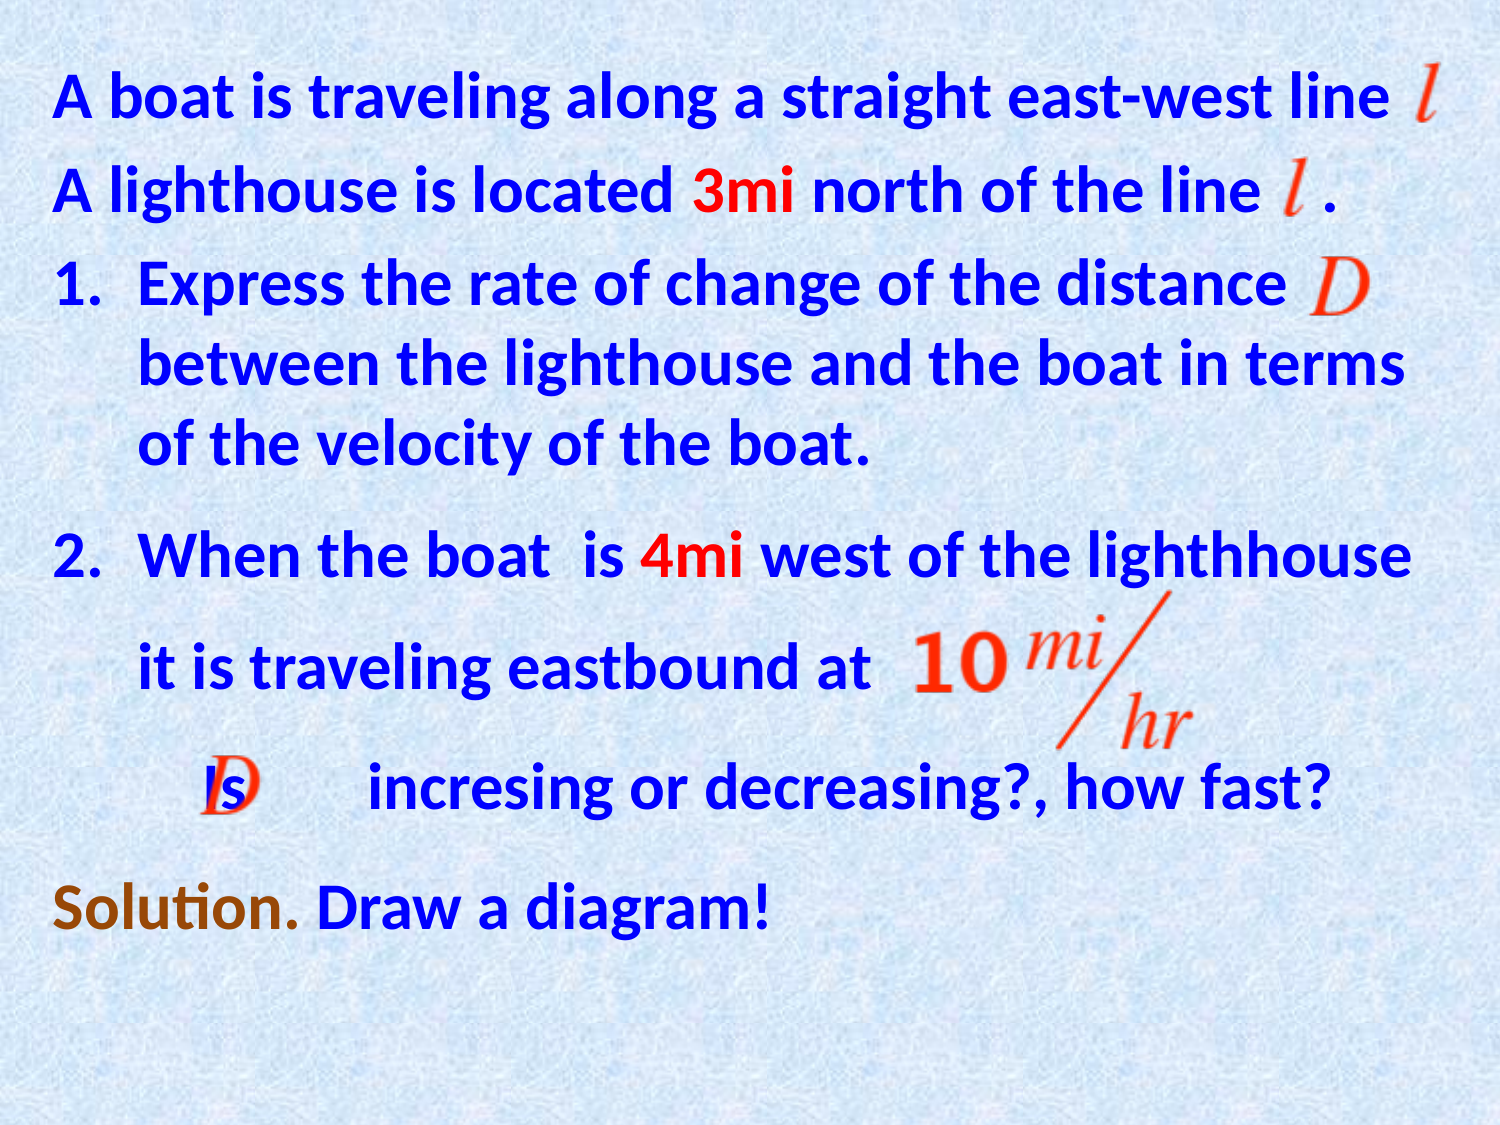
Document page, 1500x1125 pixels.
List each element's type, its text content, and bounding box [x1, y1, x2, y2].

picture [0, 0, 1500, 1125]
list A boat is traveling along a straight east-west line A lighthouse is located 3mi north of the line . Express the rate of change of the distance between the lighthouse and the boat in terms of the velocity of the boat. When the boat is 4mi west of the lighthhouse it is traveling eastbound at Is incresing or decreasing?, how fast? Solution. Draw a diagram! [37, 44, 1463, 1084]
